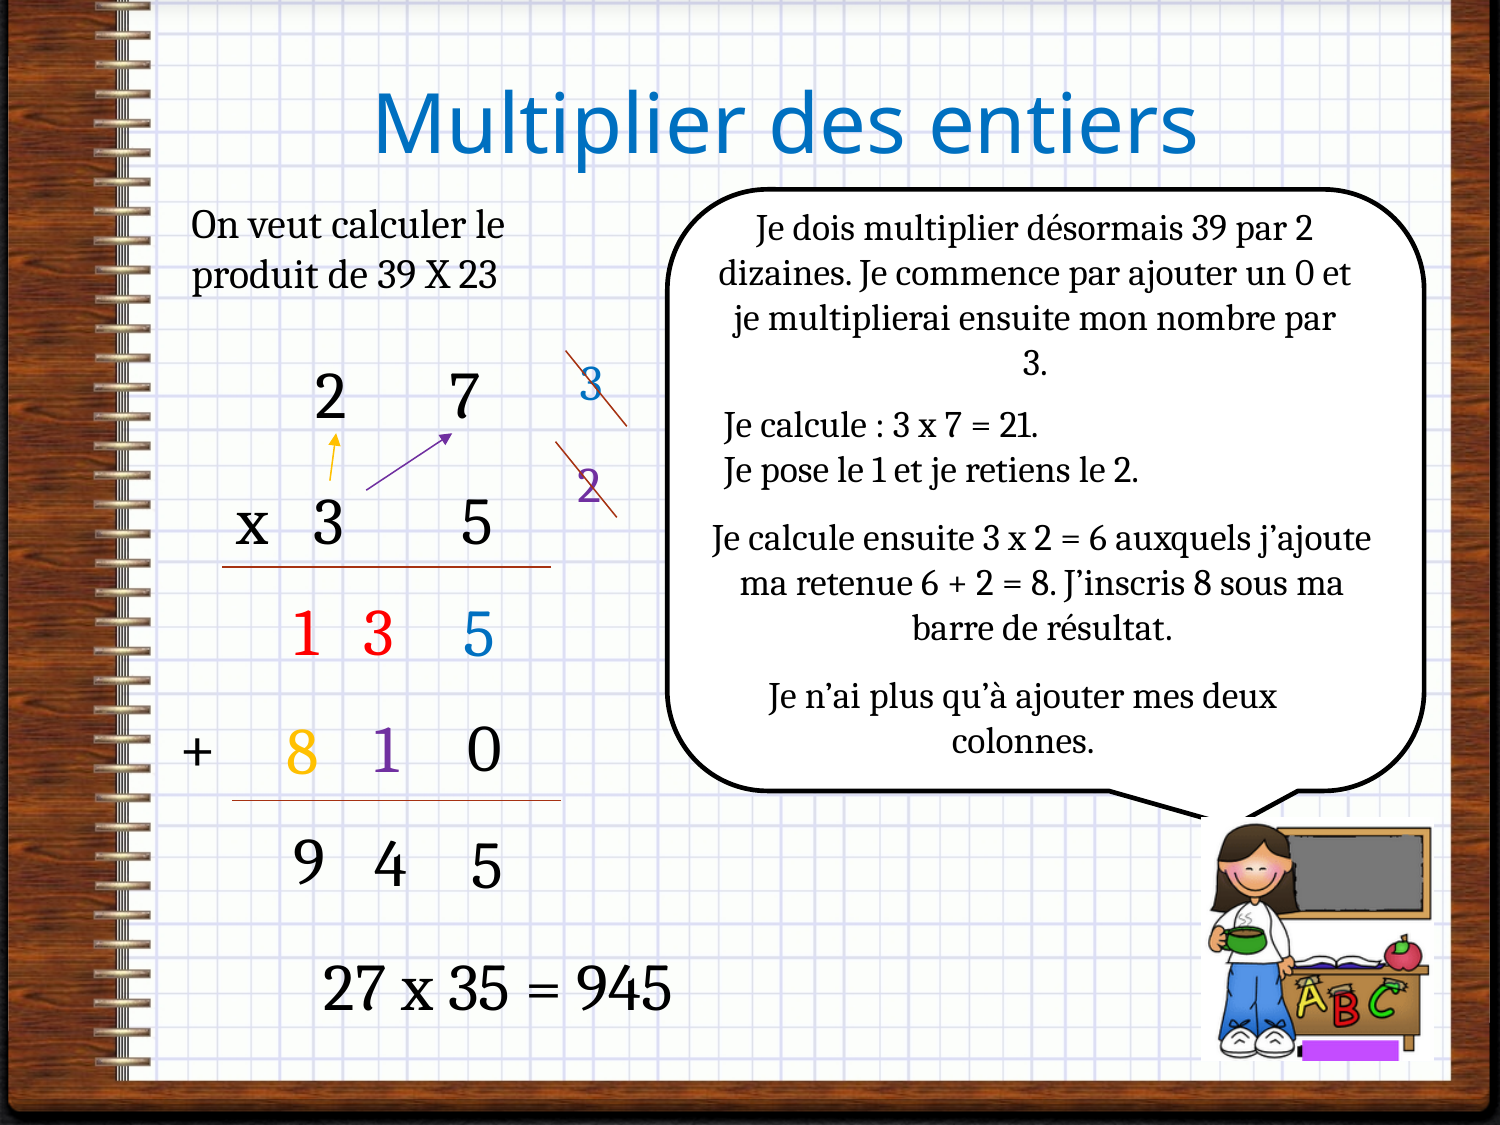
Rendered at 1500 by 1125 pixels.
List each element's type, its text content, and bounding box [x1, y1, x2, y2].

text_box [729, 187, 1362, 195]
text_box 27 x 35 = 945 [308, 936, 778, 1032]
text_box [665, 197, 1426, 818]
title Multiplier des entiers [153, 1, 1418, 239]
text_box On veut calculer le produit de 39 X 23 [176, 189, 652, 305]
text_box [165, 254, 745, 791]
text_box Je calcule ensuite 3 x 2 = 6 auxquels j’ajoute ma retenue 6 + 2 = 8. J’inscris 8 sous ma barre de résultat. [685, 505, 1400, 656]
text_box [329, 433, 337, 481]
text_box 5 [456, 814, 556, 910]
text_box 5 [448, 582, 572, 678]
text_box 1 3 [280, 581, 453, 677]
text_box 9 [278, 810, 378, 906]
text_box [565, 350, 628, 427]
text_box Je calcule : 3 x 7 = 21. Je pose le 1 et je retiens le 2. [709, 392, 1413, 498]
text_box [1347, 254, 1430, 791]
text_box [365, 433, 453, 491]
text_box 2 7 [300, 344, 571, 440]
picture [0, 0, 1500, 1125]
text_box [555, 441, 618, 518]
text_box 8 [272, 700, 371, 796]
text_box 2 [621, 444, 686, 520]
text_box Je dois multiplier désormais 39 par 2 dizaines. Je commence par ajouter un 0 et je multiplierai ensuite mon nombre par 3. [703, 195, 1368, 391]
text_box Je n’ai plus qu’à ajouter mes deux colonnes. [680, 663, 1366, 769]
text_box 3 [564, 343, 688, 418]
text_box 4 [359, 812, 459, 907]
text_box x 3 5 [222, 470, 572, 566]
text_box 0 [452, 697, 552, 793]
text_box 1 [359, 698, 459, 793]
text_box + [164, 697, 264, 793]
